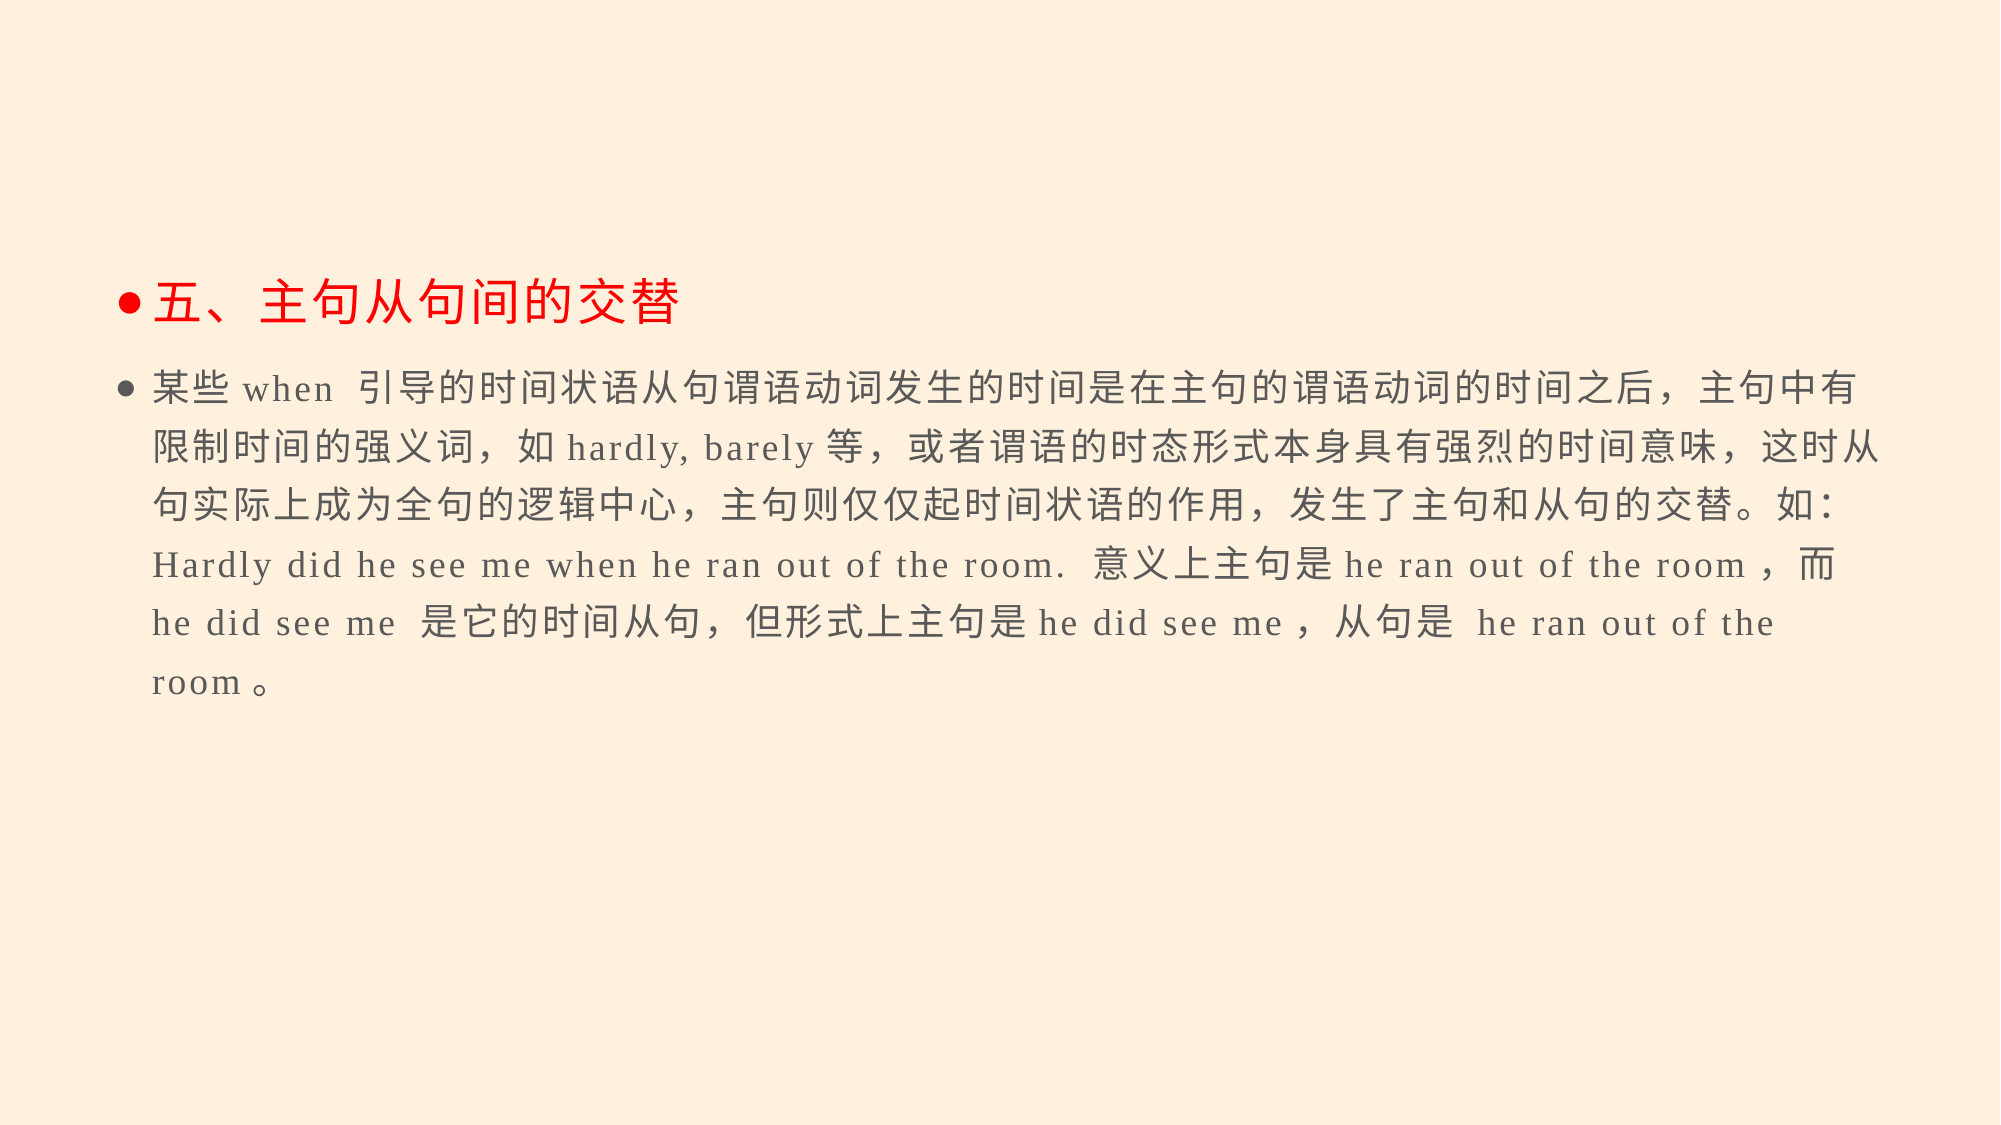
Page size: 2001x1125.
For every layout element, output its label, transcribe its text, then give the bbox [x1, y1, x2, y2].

list 五、主句从句间的交替 某些when 引导的时间状语从句谓语动词发生的时间是在主句的谓语动词的时间之后，主句中有限制时间的强义词，如hardly, barely等，或者谓语的时态形式本身具有强烈的时间意味，这时从句实际上成为全句的逻辑中心，主句则仅仅起时间状语的作用，发生了主句和从句的交替。如：Hardly did he see me when he ran out of the room. 意义上主句是he ran out of the room，而he did see me 是它的时间从句，但形式上主句是he did see me，从句是 he ran out of the room。 [99, 244, 1900, 1026]
